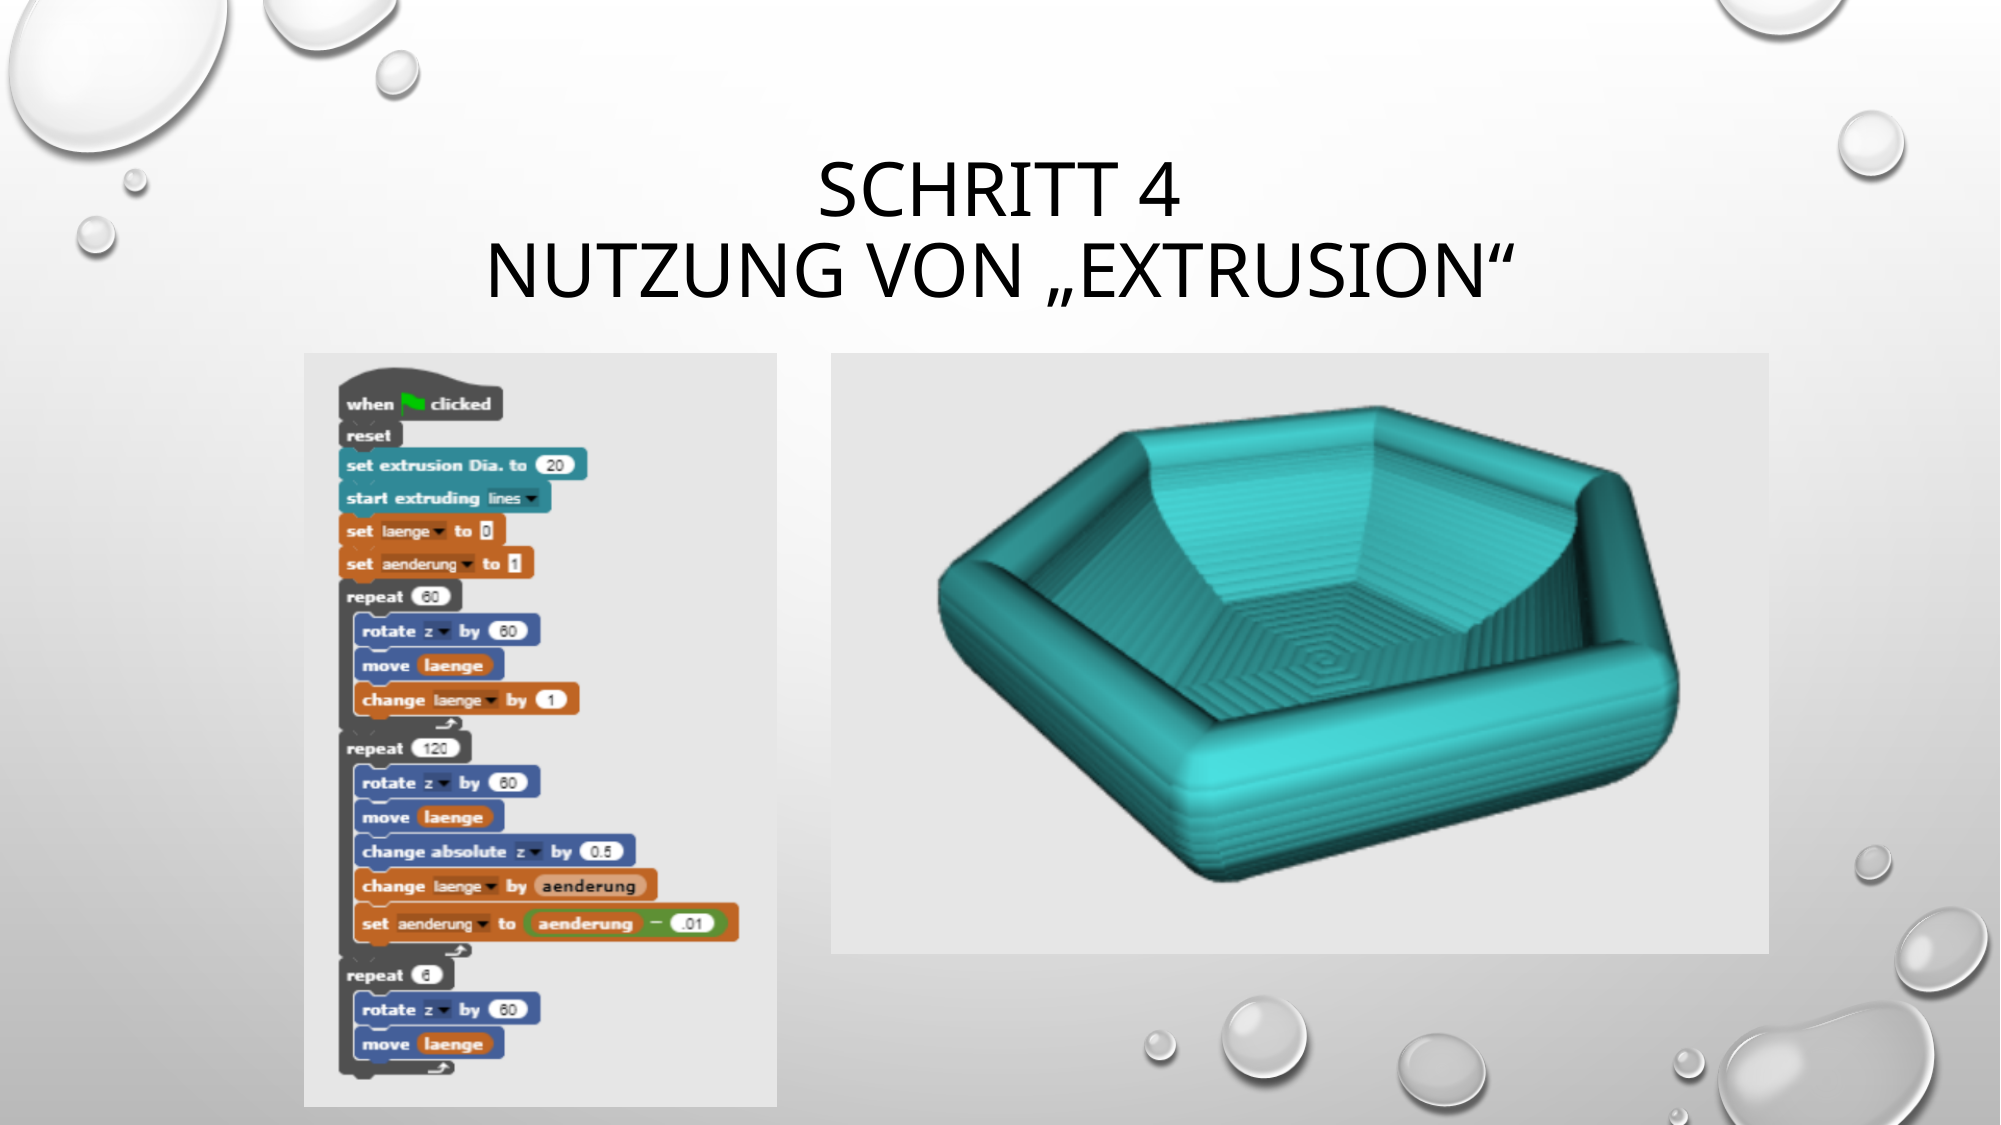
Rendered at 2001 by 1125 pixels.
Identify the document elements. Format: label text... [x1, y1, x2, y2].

title Schritt 4 Nutzung Von „Extrusion“ [149, 101, 1851, 364]
picture [0, 0, 2000, 1125]
